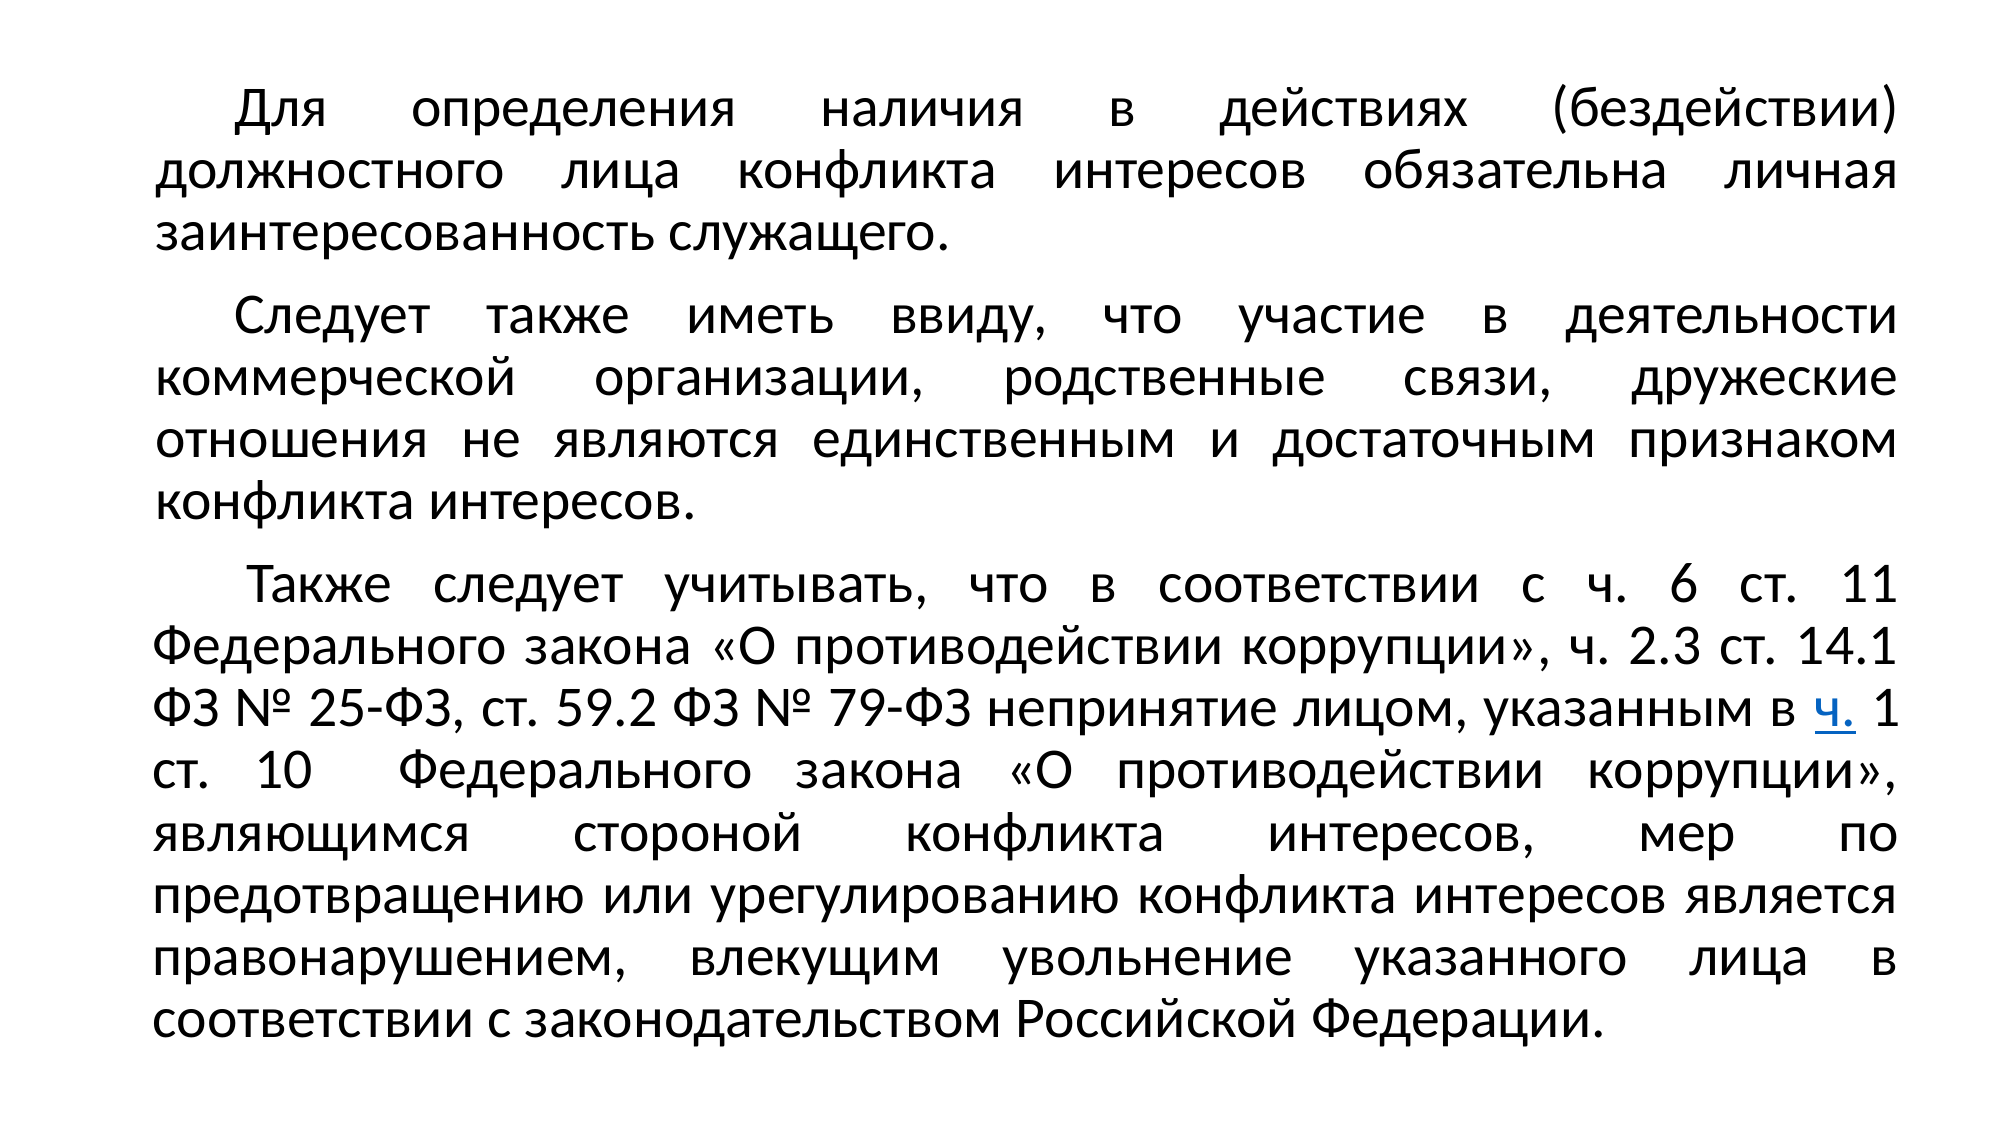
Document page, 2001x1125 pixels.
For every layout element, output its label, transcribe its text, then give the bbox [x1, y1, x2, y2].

list Для определения наличия в действиях (бездействии) должностного лица конфликта интересов обязательна личная заинтересованность служащего. Следует также иметь ввиду, что участие в деятельности коммерческой организации, родственные связи, дружеские отношения не являются единственным и достаточным признаком конфликта интересов. Также следует учитывать, что в соответствии с ч. 6 ст. 11 Федерального закона «О противодействии коррупции», ч. 2.3 ст. 14.1 ФЗ № 25-ФЗ, ст. 59.2 ФЗ № 79-ФЗ непринятие лицом, указанным в ч. 1 ст. 10 Федерального закона «О противодействии коррупции», являющимся стороной конфликта интересов, мер по предотвращению или урегулированию конфликта интересов является правонарушением, влекущим увольнение указанного лица в соответствии с законодательством Российской Федерации. [137, 68, 1916, 1066]
